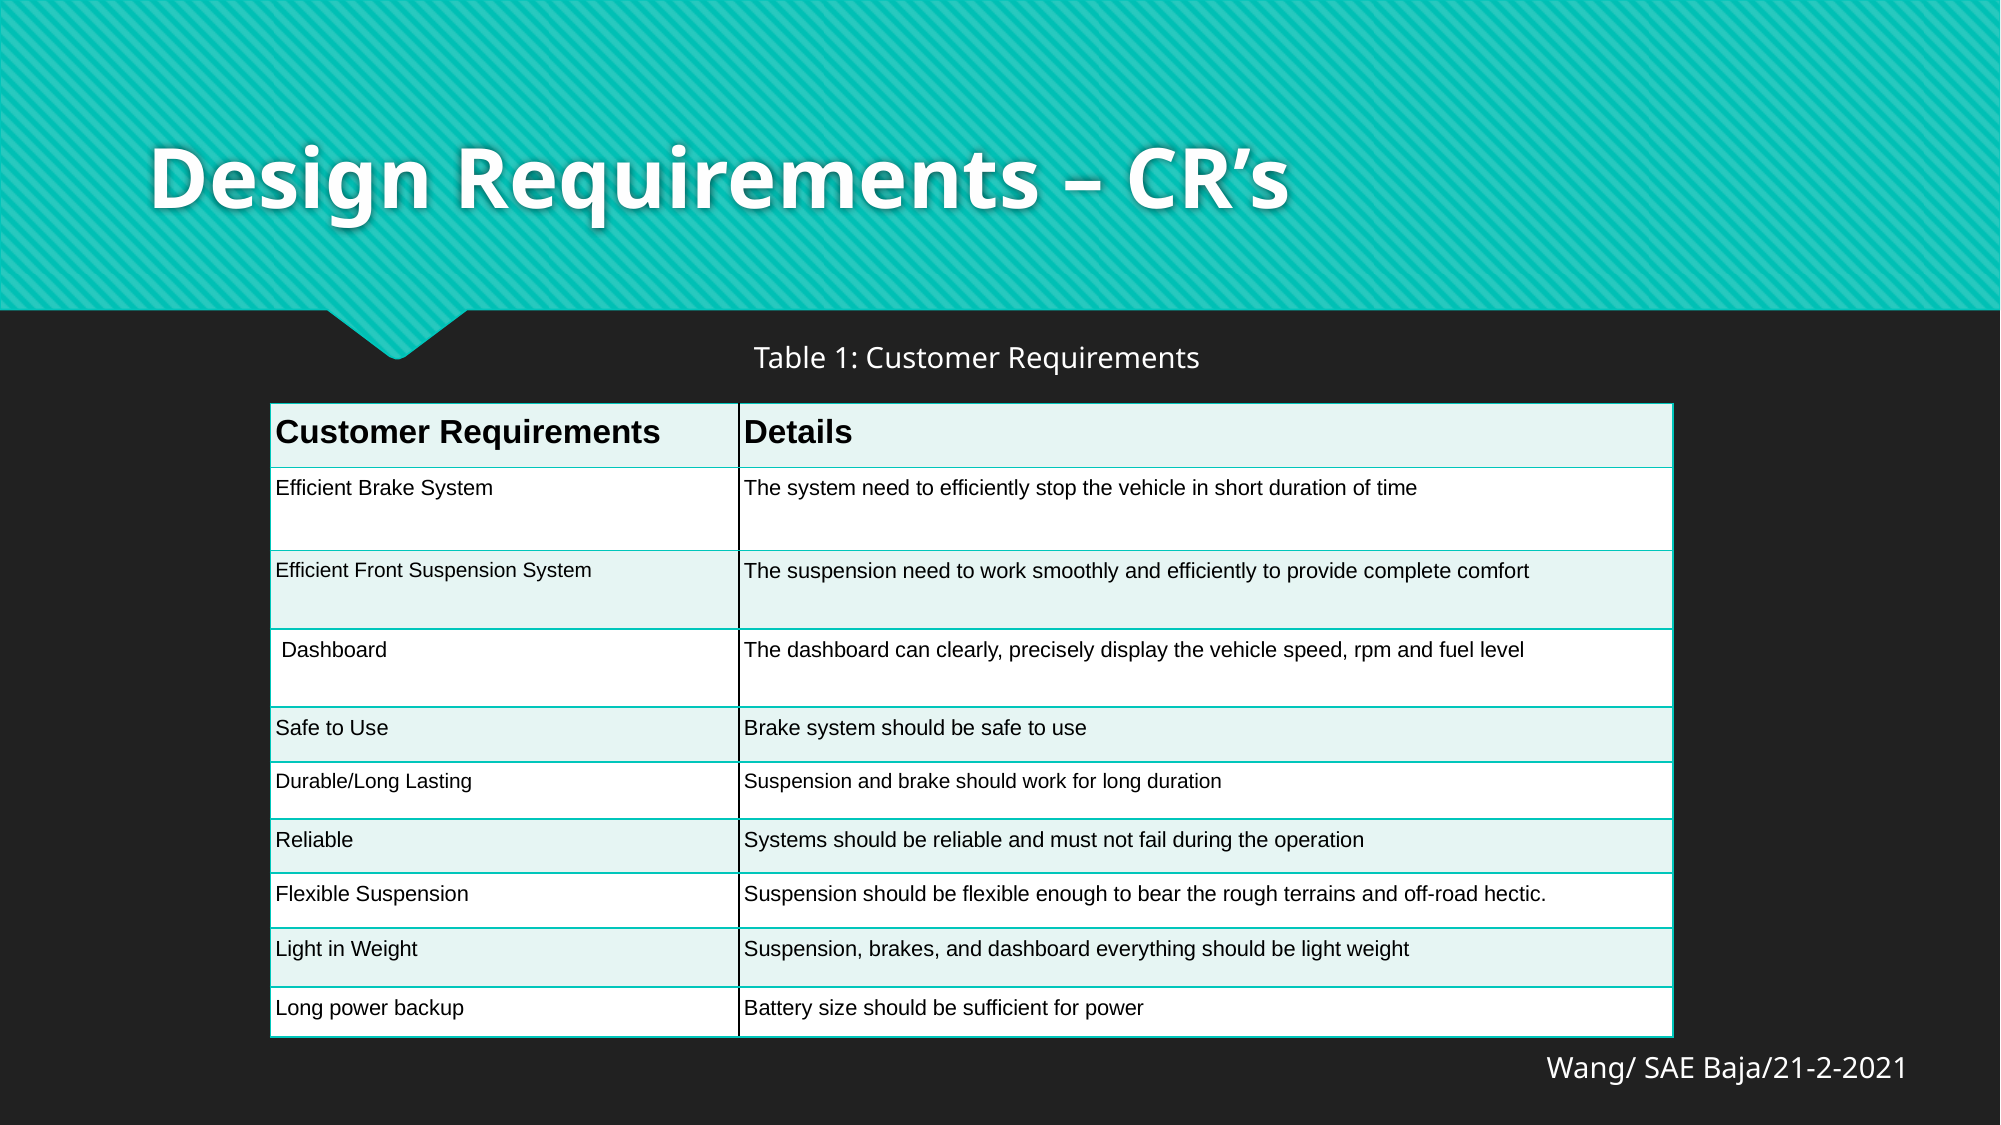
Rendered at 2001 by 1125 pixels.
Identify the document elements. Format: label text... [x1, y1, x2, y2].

table_cell Efficient Front Suspension System [271, 551, 738, 628]
table_cell Dashboard [271, 630, 738, 706]
table_cell Safe to Use [271, 708, 738, 761]
table_cell Systems should be reliable and must not fail during the operation [740, 820, 1672, 872]
table_cell Suspension should be flexible enough to bear the rough terrains and off-road hectic. [740, 874, 1672, 927]
table_cell Long power backup [271, 988, 738, 1036]
table_cell Suspension and brake should work for long duration [740, 763, 1672, 818]
table_cell Flexible Suspension [271, 874, 738, 927]
picture [1, 1, 1999, 357]
table_cell Suspension, brakes, and dashboard everything should be light weight [740, 929, 1672, 986]
table_cell Brake system should be safe to use [740, 708, 1672, 761]
title Design Requirements – CR’s [132, 73, 1868, 233]
table_cell The dashboard can clearly, precisely display the vehicle speed, rpm and fuel level [740, 630, 1672, 706]
table_cell The system need to efficiently stop the vehicle in short duration of time [740, 468, 1672, 550]
table_cell Efficient Brake System [271, 468, 738, 550]
table_cell Durable/Long Lasting [271, 763, 738, 818]
table_header Customer Requirements [271, 404, 738, 467]
table_cell Reliable [271, 820, 738, 872]
table_cell The suspension need to work smoothly and efficiently to provide complete comfort [740, 551, 1672, 628]
text_box Table 1: Customer Requirements [738, 323, 1399, 389]
table_cell Battery size should be sufficient for power [740, 988, 1672, 1036]
table_header Details [740, 404, 1672, 467]
text_box Wang/ SAE Baja/21-2-2021 [1531, 1034, 1976, 1100]
table_cell Light in Weight [271, 929, 738, 986]
